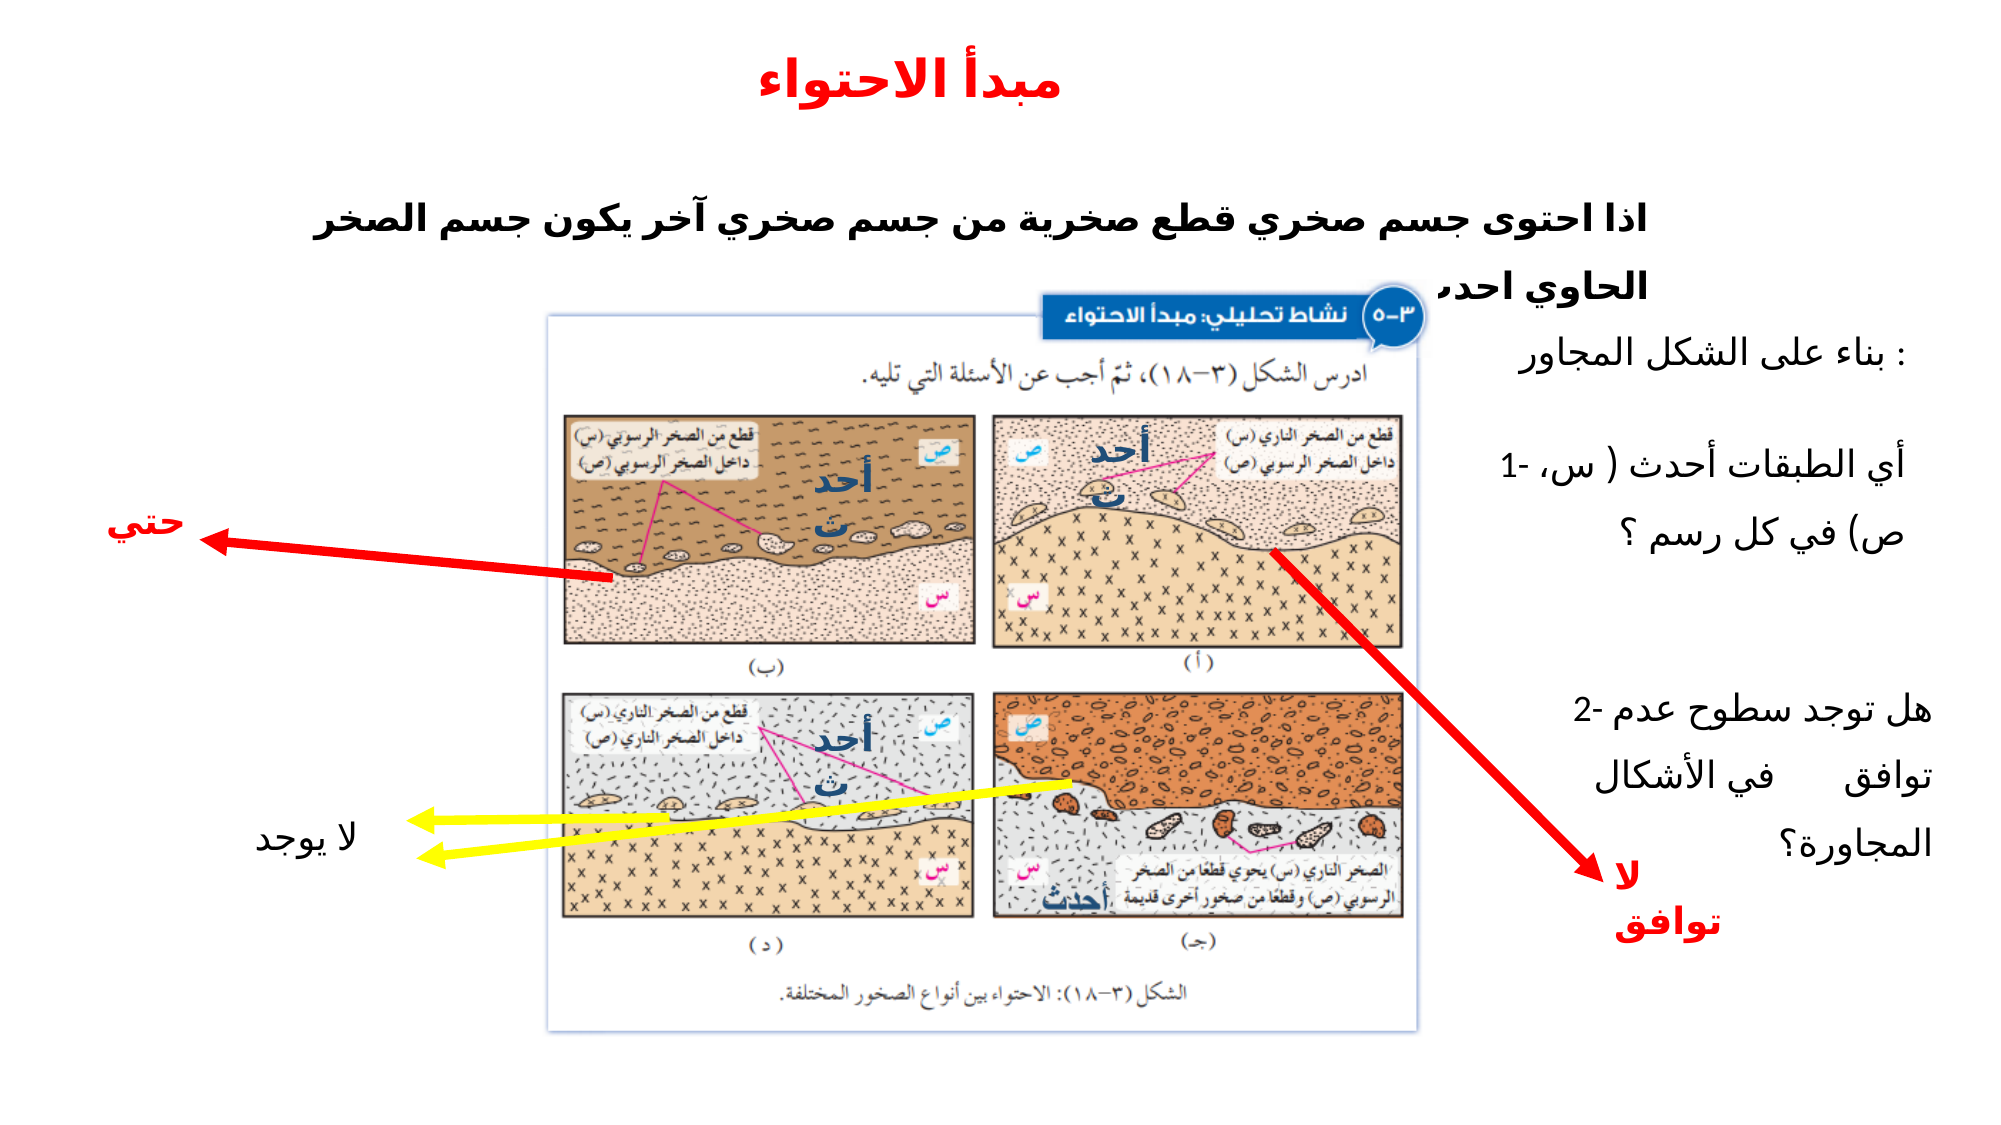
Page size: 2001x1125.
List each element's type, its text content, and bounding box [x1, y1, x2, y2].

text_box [416, 783, 1073, 859]
picture [507, 261, 1438, 1061]
text_box اذا احتوى جسم صخري قطع صخرية من جسم صخري آخر يكون جسم الصخر الحاوي احدث من القطع التي يحتويها [229, 164, 1665, 315]
text_box 2- هل توجد سطوح عدم توافق في الأشكال المجاورة؟ [1604, 653, 1949, 872]
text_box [406, 817, 416, 821]
text_box لا توافق [1599, 844, 1763, 950]
text_box لا يوجد [201, 805, 412, 865]
text_box بناء على الشكل المجاور : 1- أي الطبقات أحدث ( س، ص) في كل رسم ؟ [1481, 320, 1921, 560]
text_box مبدأ الاحتواء [549, 38, 1273, 116]
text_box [199, 539, 613, 578]
text_box حتي [64, 489, 228, 550]
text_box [1272, 550, 1604, 883]
